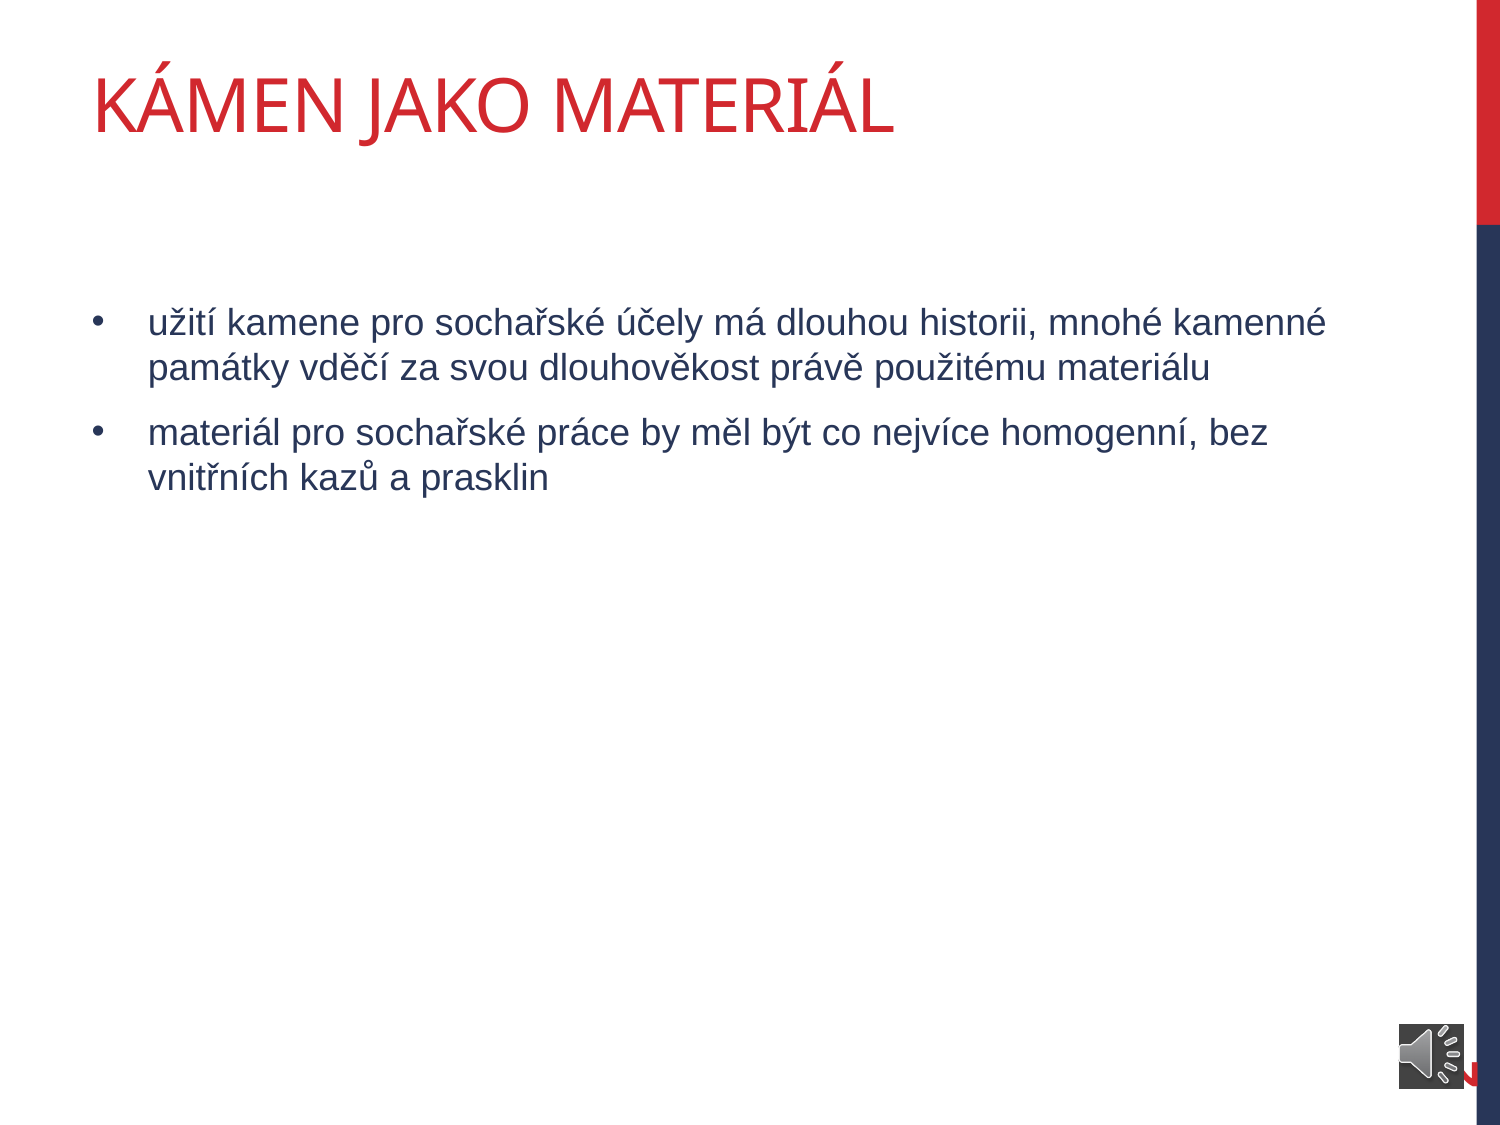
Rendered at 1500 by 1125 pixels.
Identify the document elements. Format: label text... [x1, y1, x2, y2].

title Kámen jako materiál [76, 42, 1027, 155]
list užití kamene pro sochařské účely má dlouhou historii, mnohé kamenné památky vděčí za svou dlouhověkost právě použitému materiálu materiál pro sochařské práce by měl být co nejvíce homogenní, bez vnitřních kazů a prasklin [76, 290, 1375, 1035]
slide_number 2 [1427, 887, 1488, 1104]
picture [1397, 1022, 1466, 1091]
